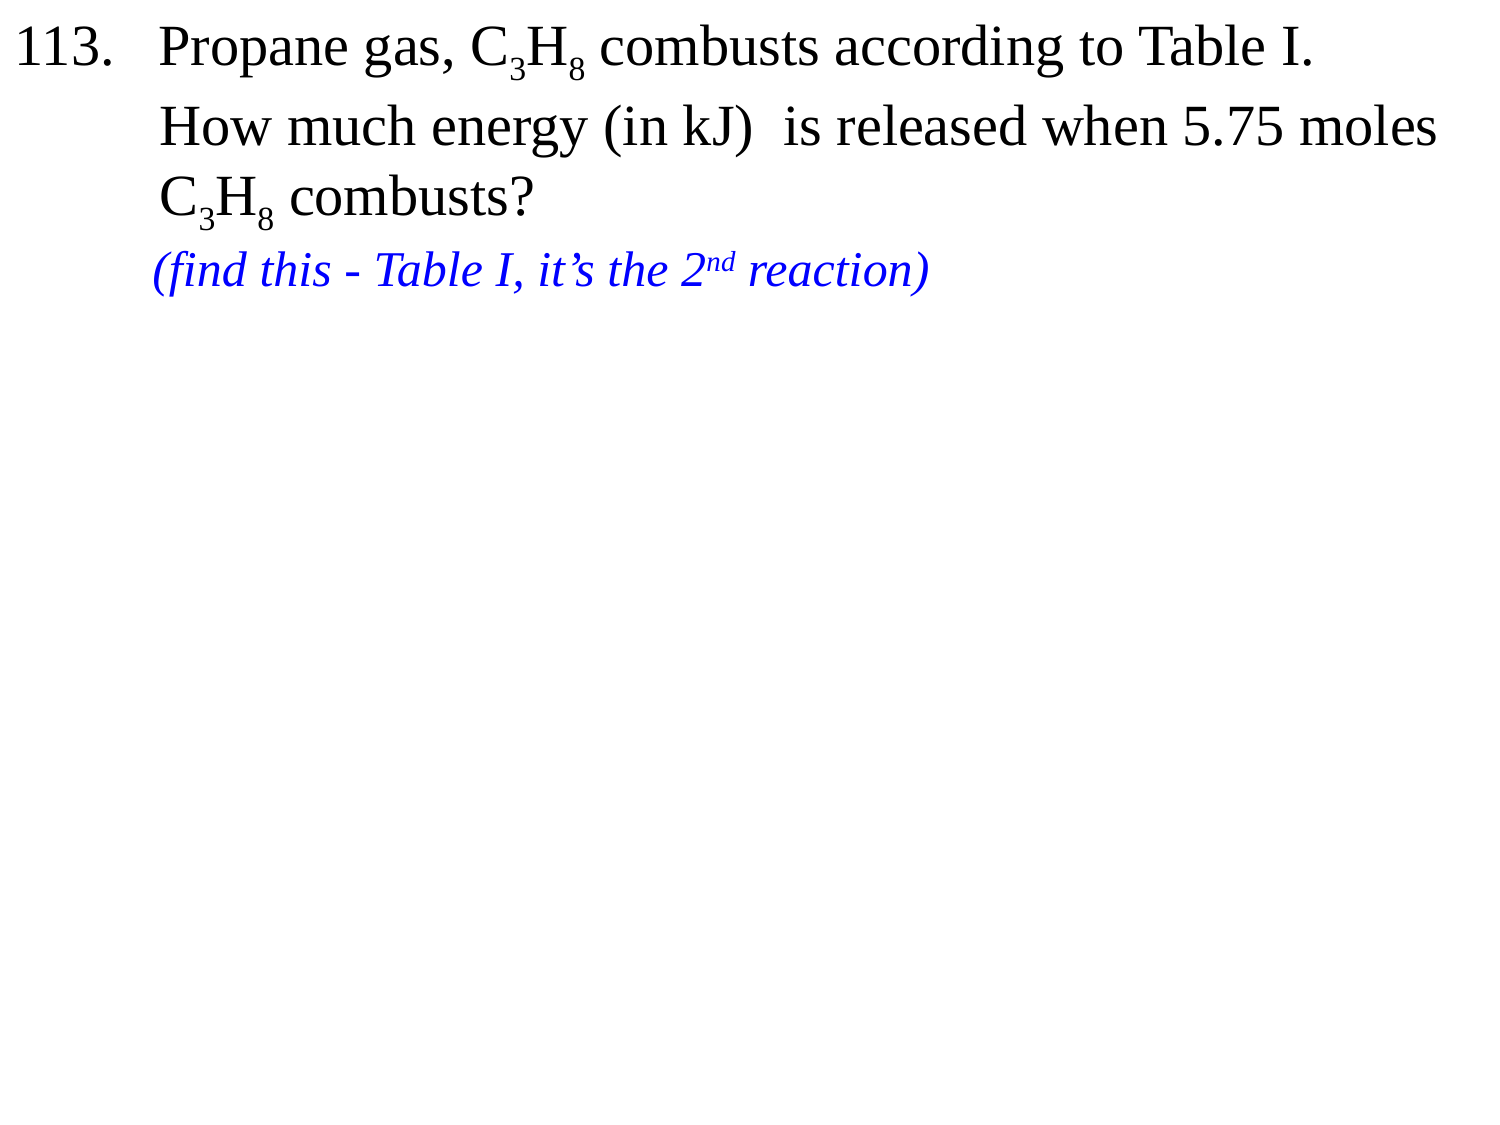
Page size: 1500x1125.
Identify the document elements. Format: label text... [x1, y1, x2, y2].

text_box 113. Propane gas, C3H8 combusts according to Table I. How much energy (in kJ) is released when 5.75 moles C3H8 combusts? (find this - Table I, it’s the 2nd reaction) [0, 0, 1500, 350]
